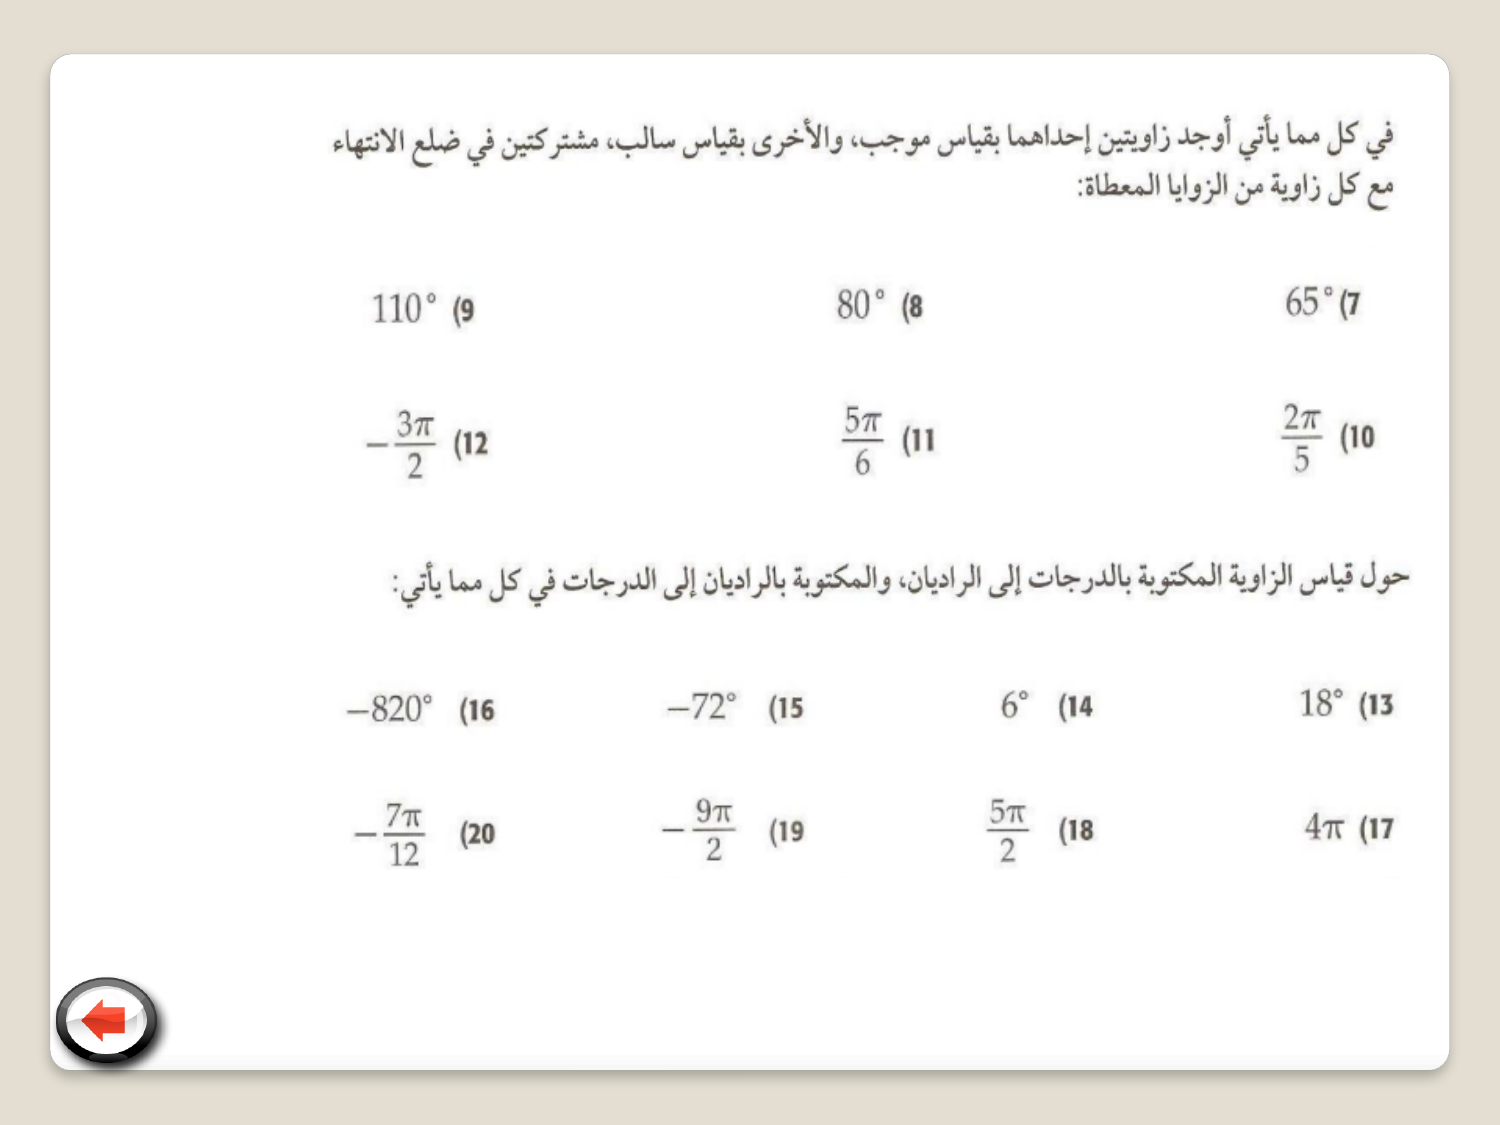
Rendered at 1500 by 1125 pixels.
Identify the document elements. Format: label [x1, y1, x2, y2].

picture [172, 655, 1418, 880]
picture [34, 960, 176, 1079]
picture [145, 245, 1395, 493]
picture [316, 105, 1415, 212]
picture [339, 550, 1425, 630]
